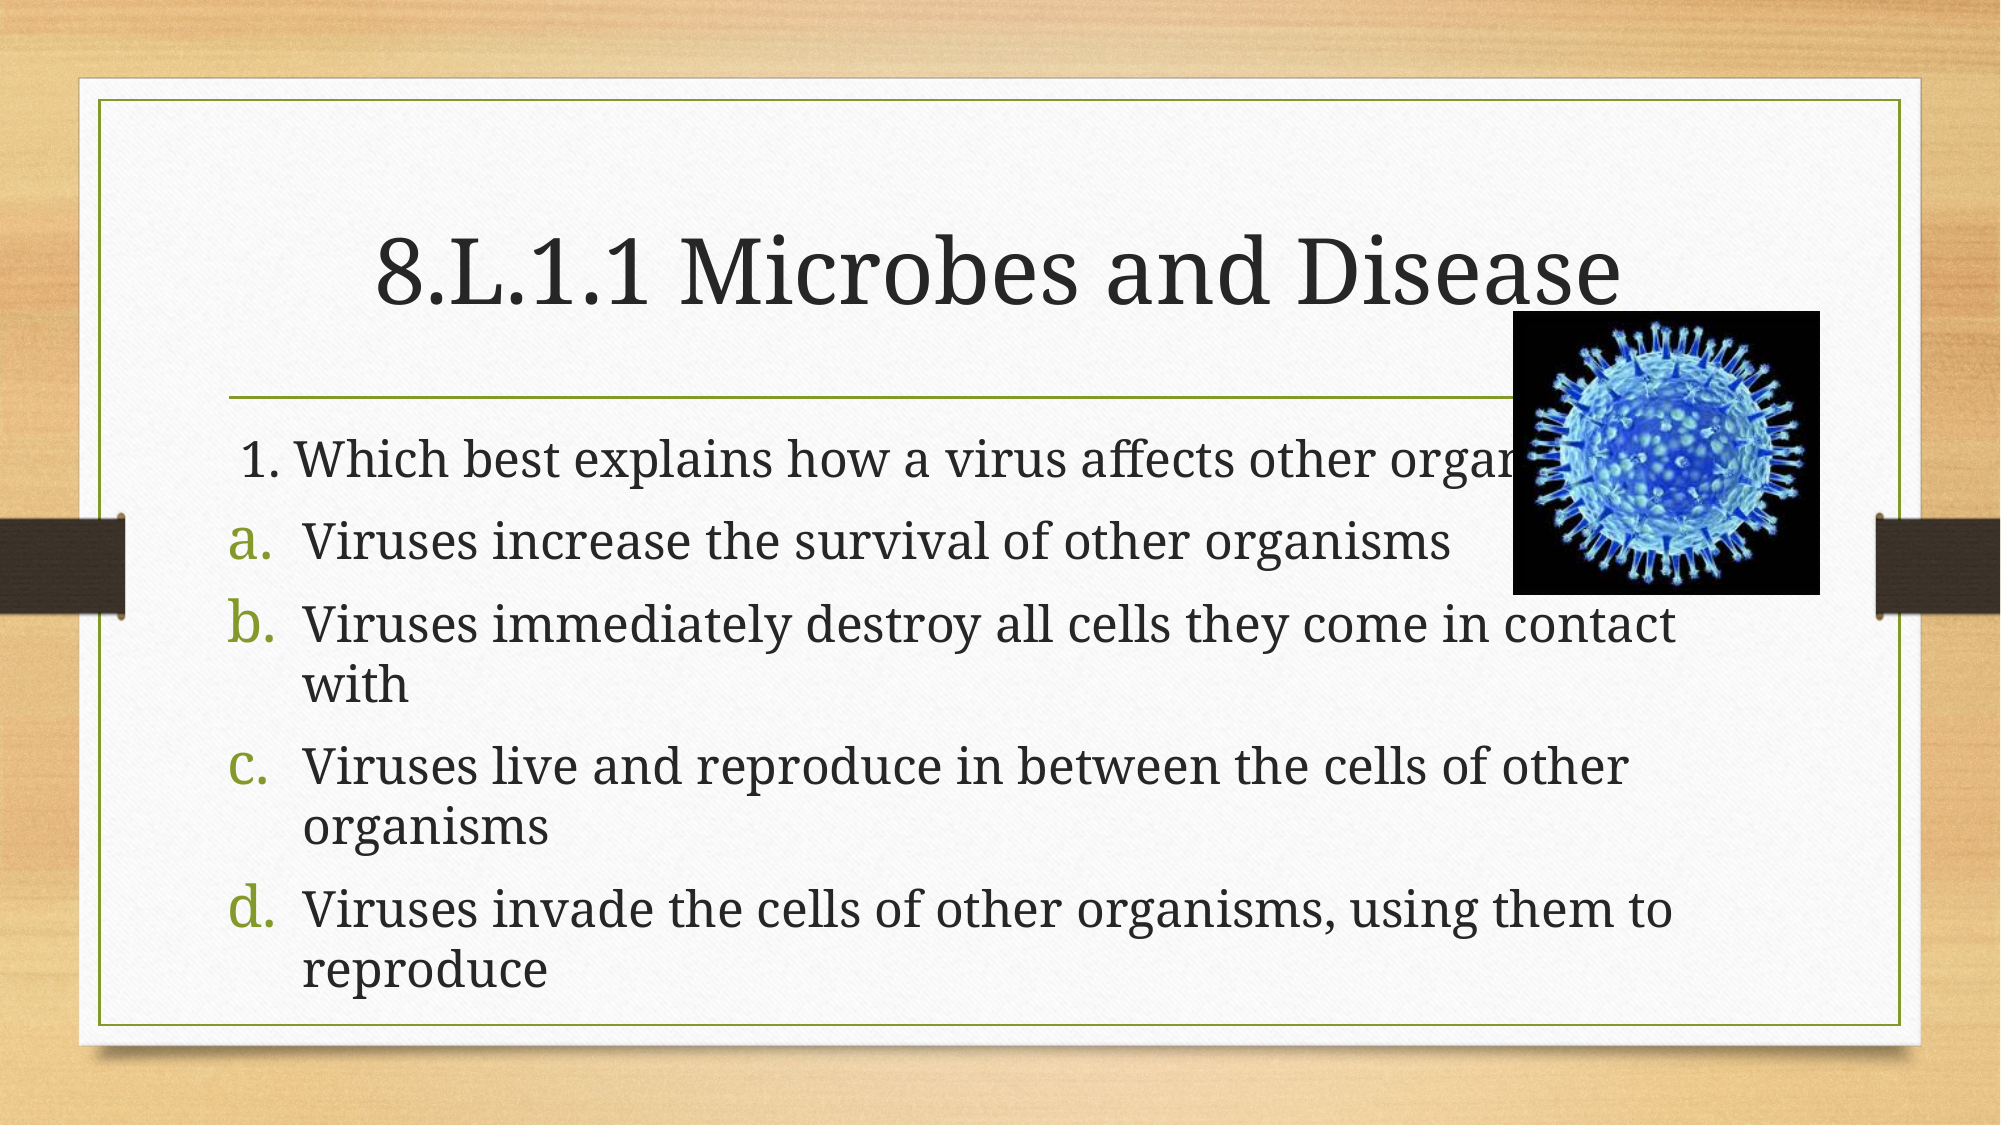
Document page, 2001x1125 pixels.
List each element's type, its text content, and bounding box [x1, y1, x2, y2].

picture [0, 0, 2001, 1125]
list 1. Which best explains how a virus affects other organisms? Viruses increase the survival of other organisms Viruses immediately destroy all cells they come in contact with Viruses live and reproduce in between the cells of other organisms Viruses invade the cells of other organisms, using them to reproduce [212, 419, 1788, 964]
title 8.L.1.1 Microbes and Disease [212, 161, 1788, 375]
